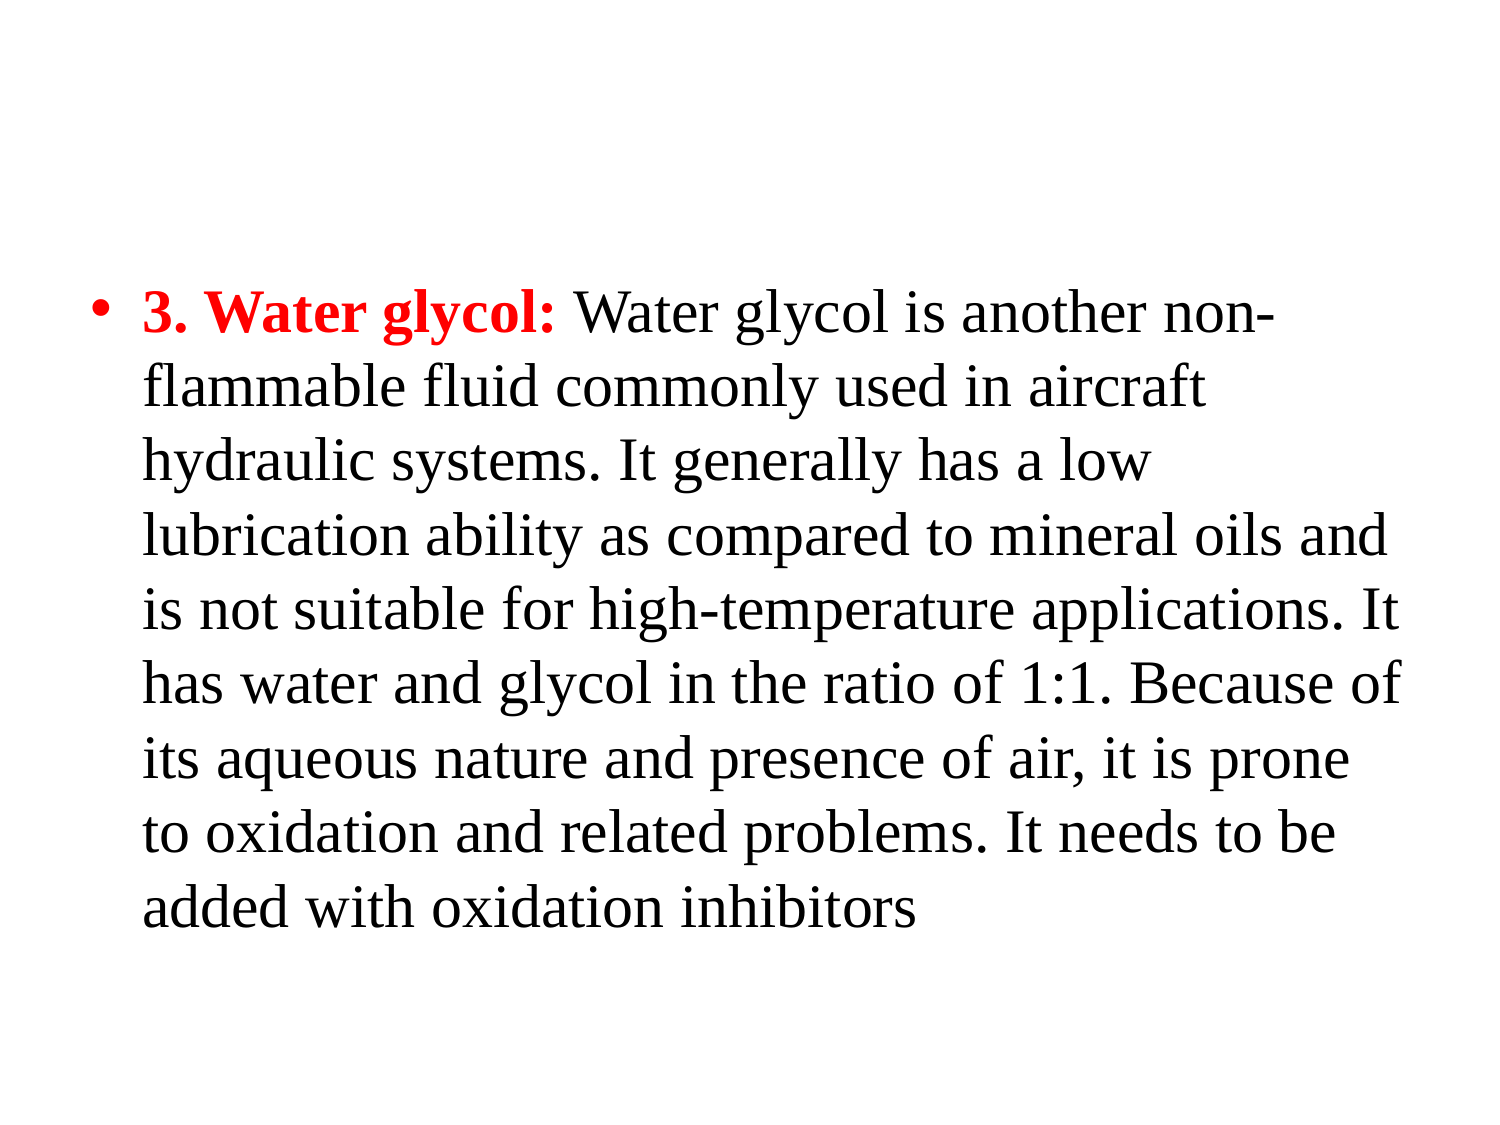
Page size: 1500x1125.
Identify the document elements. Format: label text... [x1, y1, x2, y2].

list 3. Water glycol: Water glycol is another non-flammable fluid commonly used in aircraft hydraulic systems. It generally has a low lubrication ability as compared to mineral oils and is not suitable for high-temperature applications. It has water and glycol in the ratio of 1:1. Because of its aqueous nature and presence of air, it is prone to oxidation and related problems. It needs to be added with oxidation inhibitors [75, 262, 1425, 1005]
